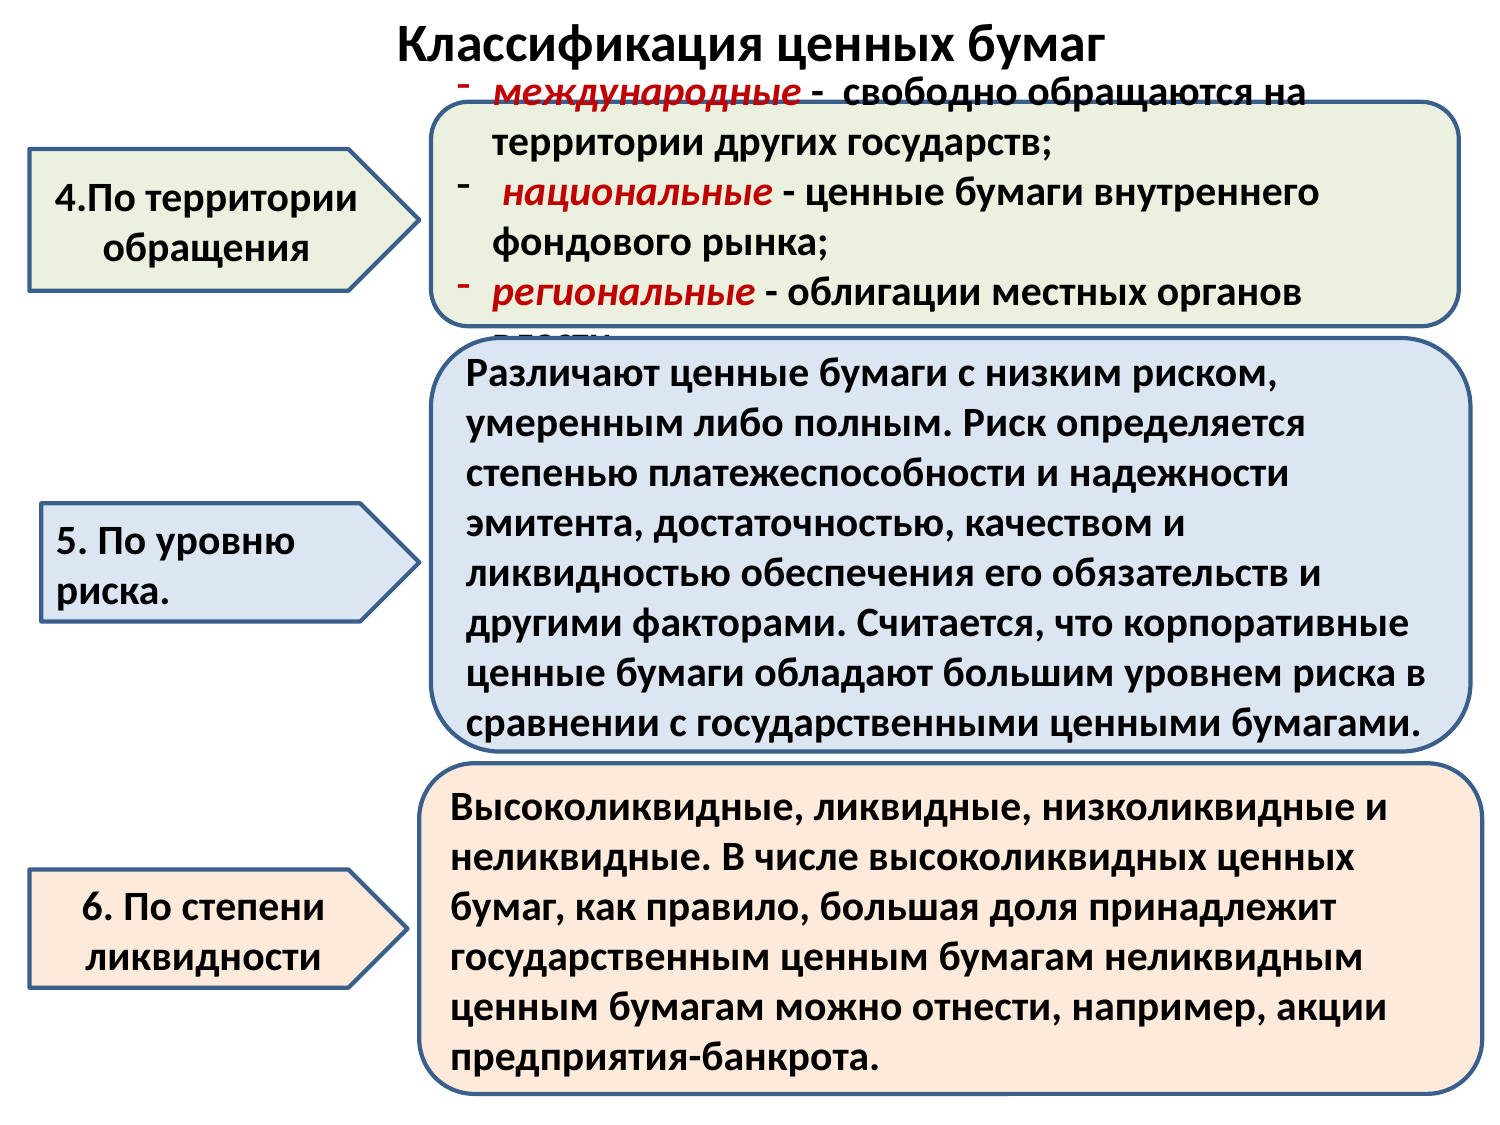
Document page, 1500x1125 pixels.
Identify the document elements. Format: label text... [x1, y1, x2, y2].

text_box международные - свободно обращаются на территории других государств; национальные - ценные бумаги внутреннего фондового рынка; региональные - облигации местных органов власти. [428, 99, 1461, 329]
text_box Высоколиквидные, ликвидные, низколиквидные и неликвидные. В числе высоколиквидных ценных бумаг, как правило, большая доля принадлежит государственным ценным бумагам неликвидным ценным бумагам можно отнести, например, акции предприятия-банкрота. [417, 761, 1485, 1097]
text_box 4.По территории обращения [27, 146, 422, 293]
text_box 6. По степени ликвидности [27, 867, 410, 990]
title Классификация ценных бумаг [76, 0, 1428, 81]
text_box Различают ценные бумаги с низким риском, умеренным либо полным. Риск определяется степенью платежеспособности и надежности эмитента, достаточностью, качеством и ликвидностью обеспечения его обязательств и другими факторами. Считается, что корпоративные ценные бумаги обладают большим уровнем риска в сравнении с государственными ценными бумагами. [428, 335, 1473, 754]
text_box 5. По уровню риска. [39, 501, 422, 624]
